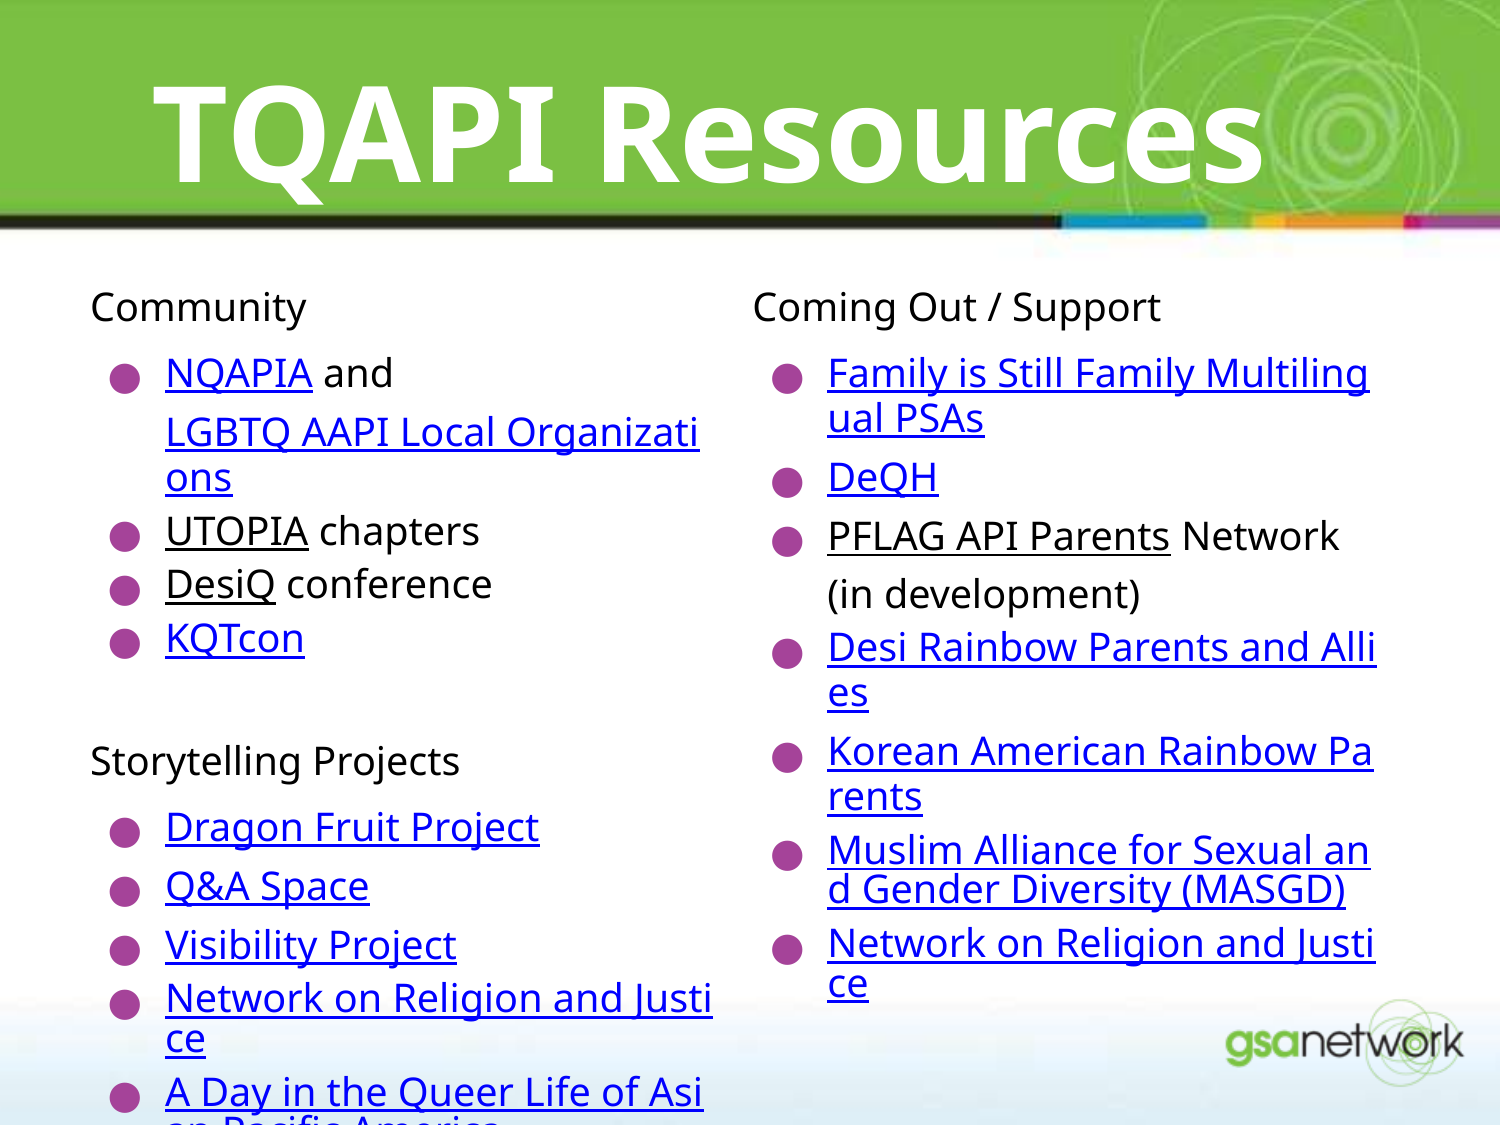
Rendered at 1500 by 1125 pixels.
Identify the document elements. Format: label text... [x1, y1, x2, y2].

title TQAPI Resources [34, 50, 1385, 239]
picture [0, 0, 1500, 1125]
list Coming Out / Support Family is Still Family Multilingual PSAs DeQH PFLAG API Parents Network (in development) Desi Rainbow Parents and Allies Korean American Rainbow Parents Muslim Alliance for Sexual and Gender Diversity (MASGD) Network on Religion and Justice [737, 262, 1400, 1005]
list Community NQAPIA and LGBTQ AAPI Local Organizations UTOPIA chapters DesiQ conference KQTcon Storytelling Projects Dragon Fruit Project Q&A Space Visibility Project Network on Religion and Justice A Day in the Queer Life of Asian Pacific America [75, 262, 737, 1005]
